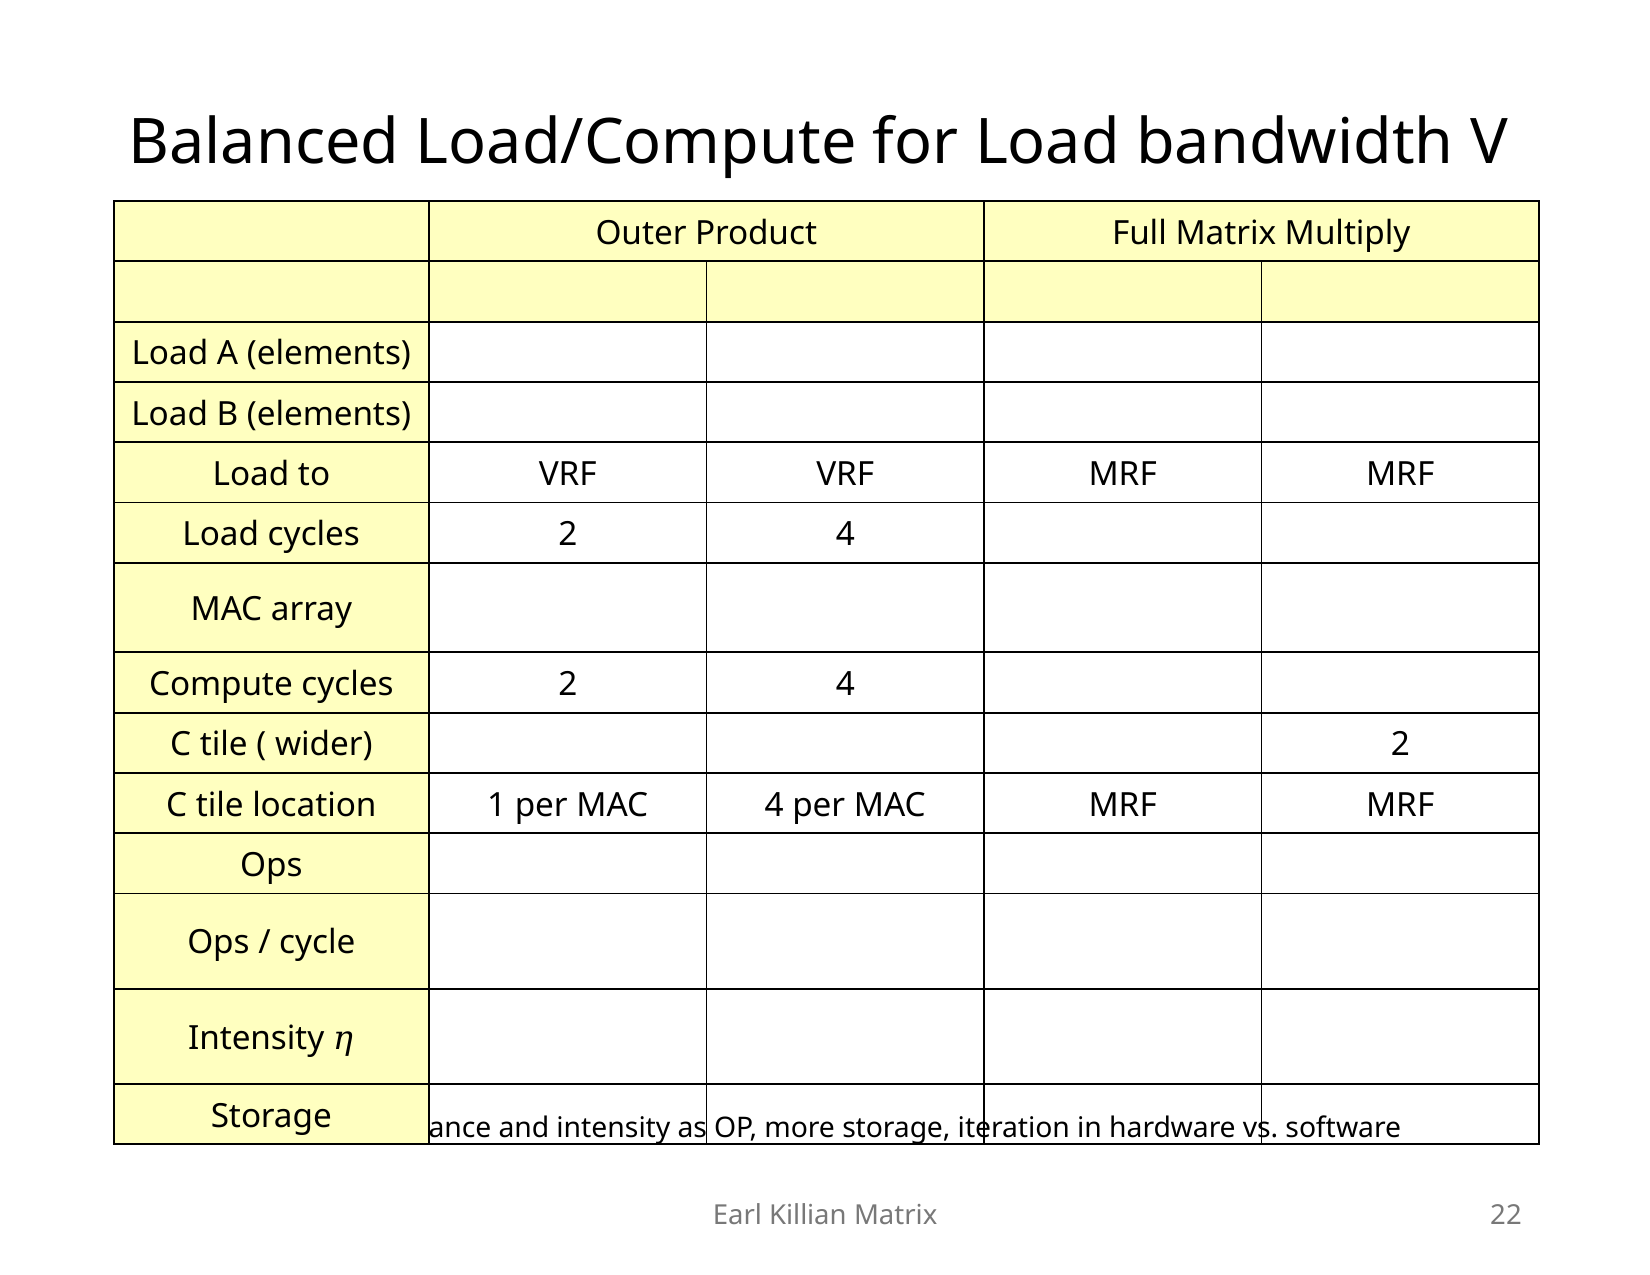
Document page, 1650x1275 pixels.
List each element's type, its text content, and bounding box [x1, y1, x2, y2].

footer Earl Killian Matrix [546, 1181, 1104, 1250]
slide_number 22 [1165, 1181, 1537, 1250]
title Balanced Load/Compute for Load bandwidth V [113, 67, 1539, 200]
list Full MM same performance and intensity as OP, more storage, iteration in hardware vs. software [112, 1105, 1538, 1174]
